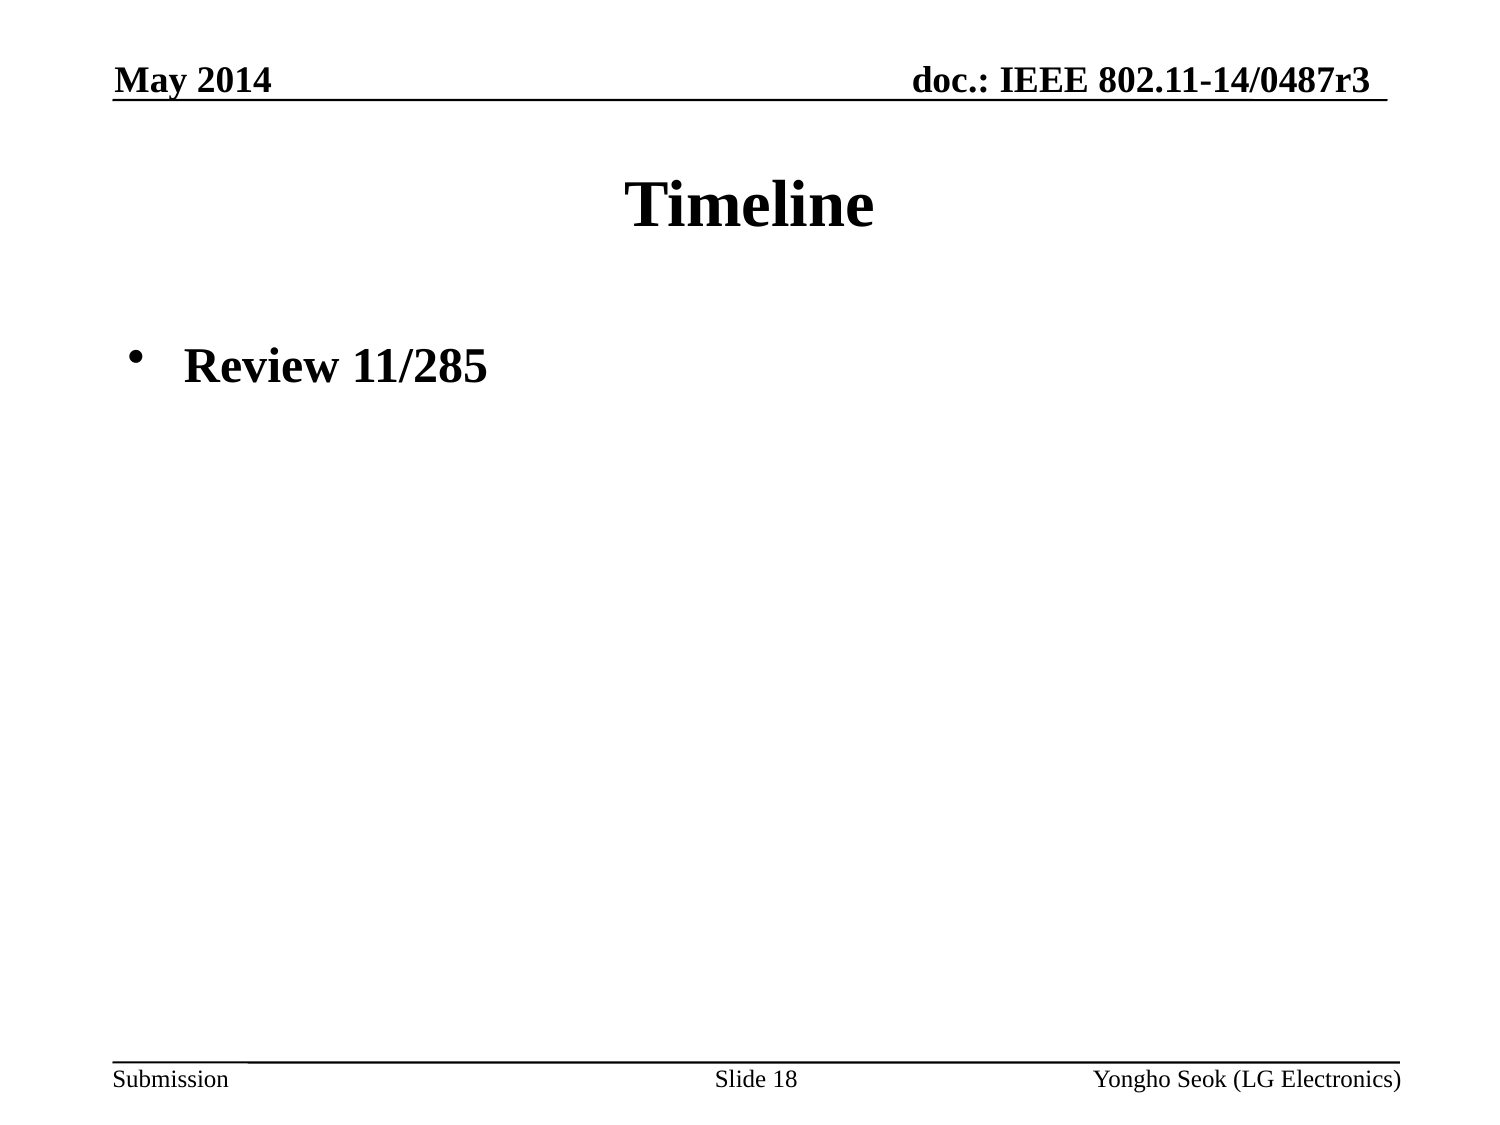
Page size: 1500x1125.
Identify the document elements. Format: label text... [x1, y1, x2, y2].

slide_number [114, 54, 274, 101]
title Timeline [112, 112, 1388, 288]
footer Yongho Seok (LG Electronics) [1088, 1061, 1402, 1093]
list Review 11/285 [112, 324, 1388, 1001]
slide_number Slide 18 [712, 1061, 800, 1093]
